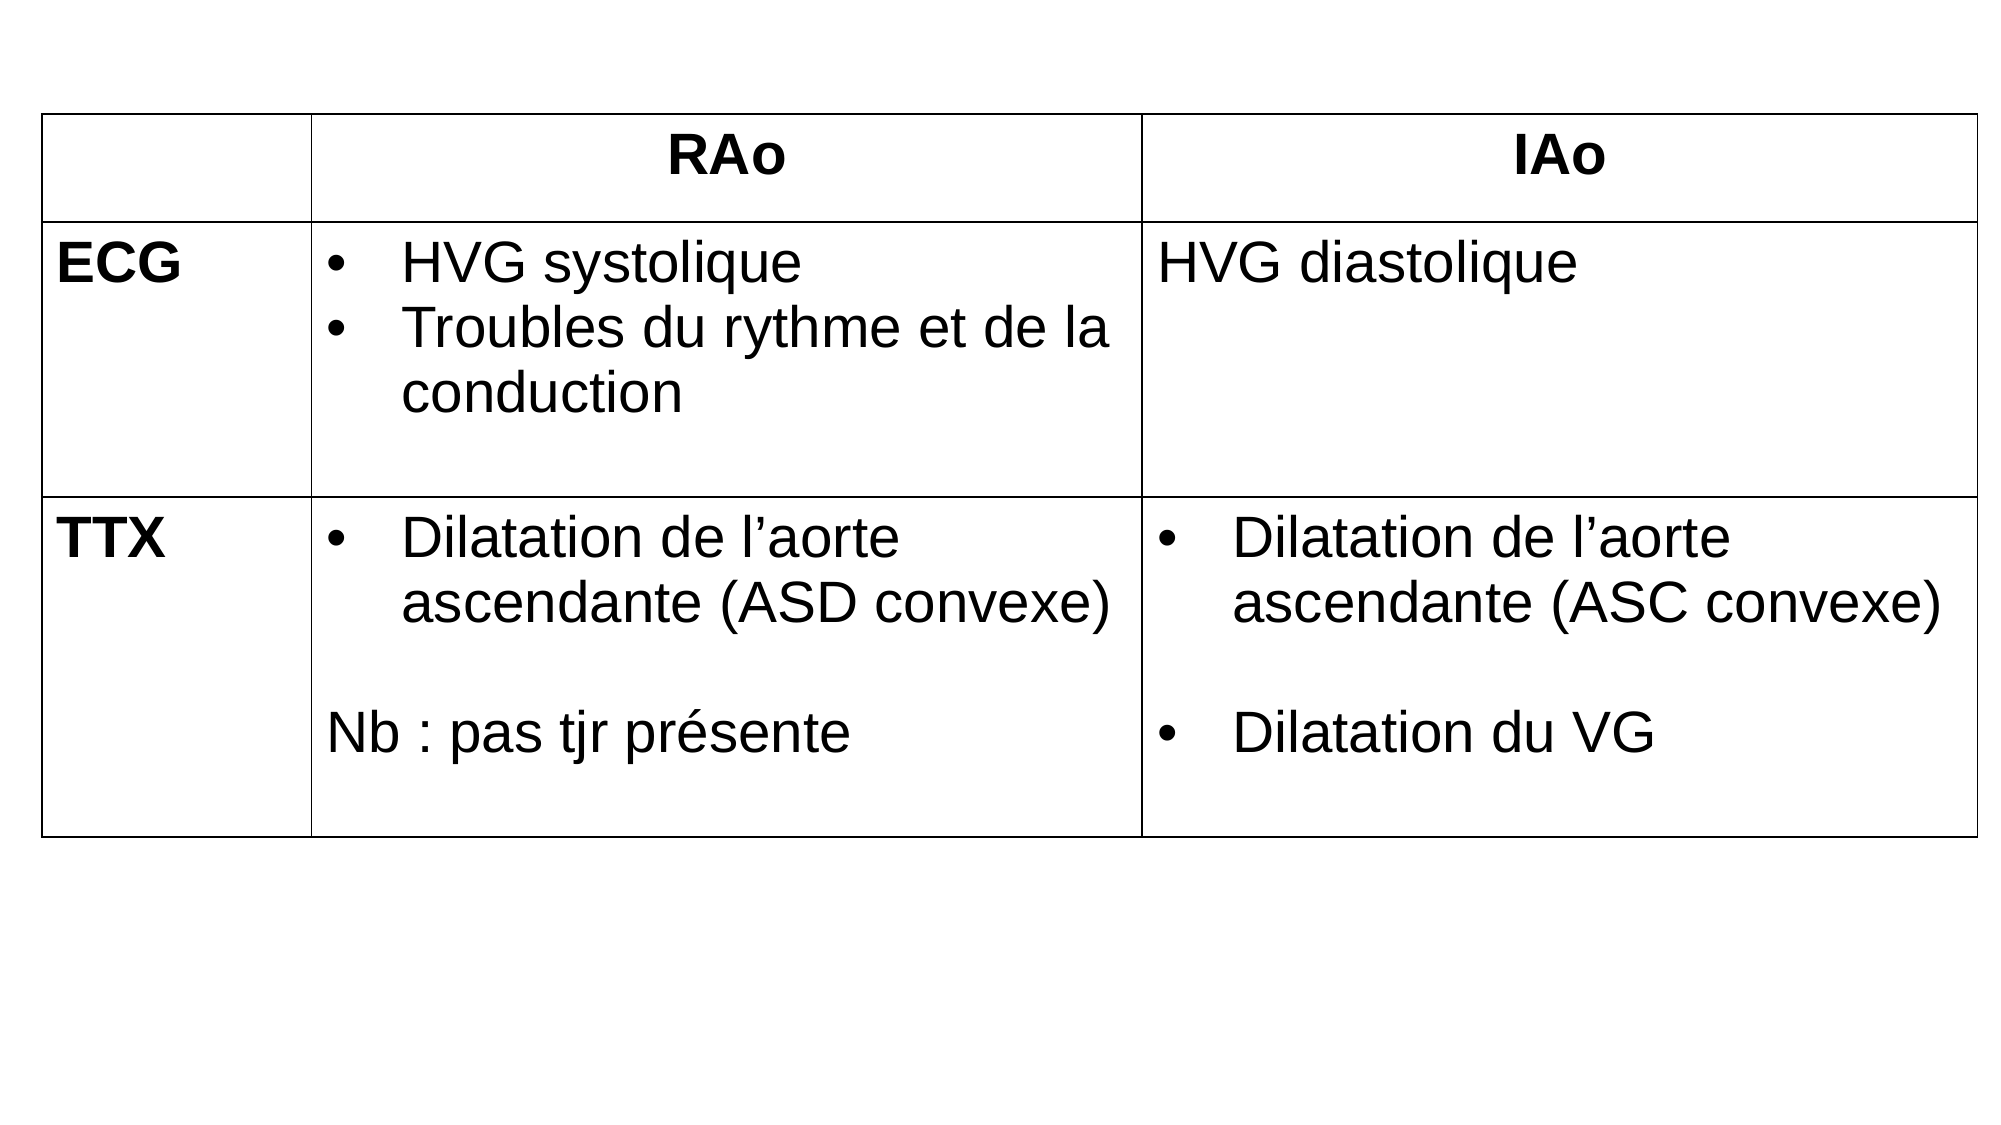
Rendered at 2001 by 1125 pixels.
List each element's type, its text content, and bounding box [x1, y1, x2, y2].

table_cell ECG [43, 223, 311, 496]
table_cell Dilatation de l’aorte ascendante (ASC convexe) Dilatation du VG [1143, 498, 1977, 836]
table_cell HVG systolique Troubles du rythme et de la conduction [312, 223, 1141, 496]
table_cell TTX [43, 498, 311, 836]
table_cell HVG diastolique [1143, 223, 1977, 496]
table_header IAo [1143, 115, 1977, 221]
table_header [43, 115, 311, 221]
table_header RAo [312, 115, 1141, 221]
table_cell Dilatation de l’aorte ascendante (ASD convexe) Nb : pas tjr présente [312, 498, 1141, 836]
